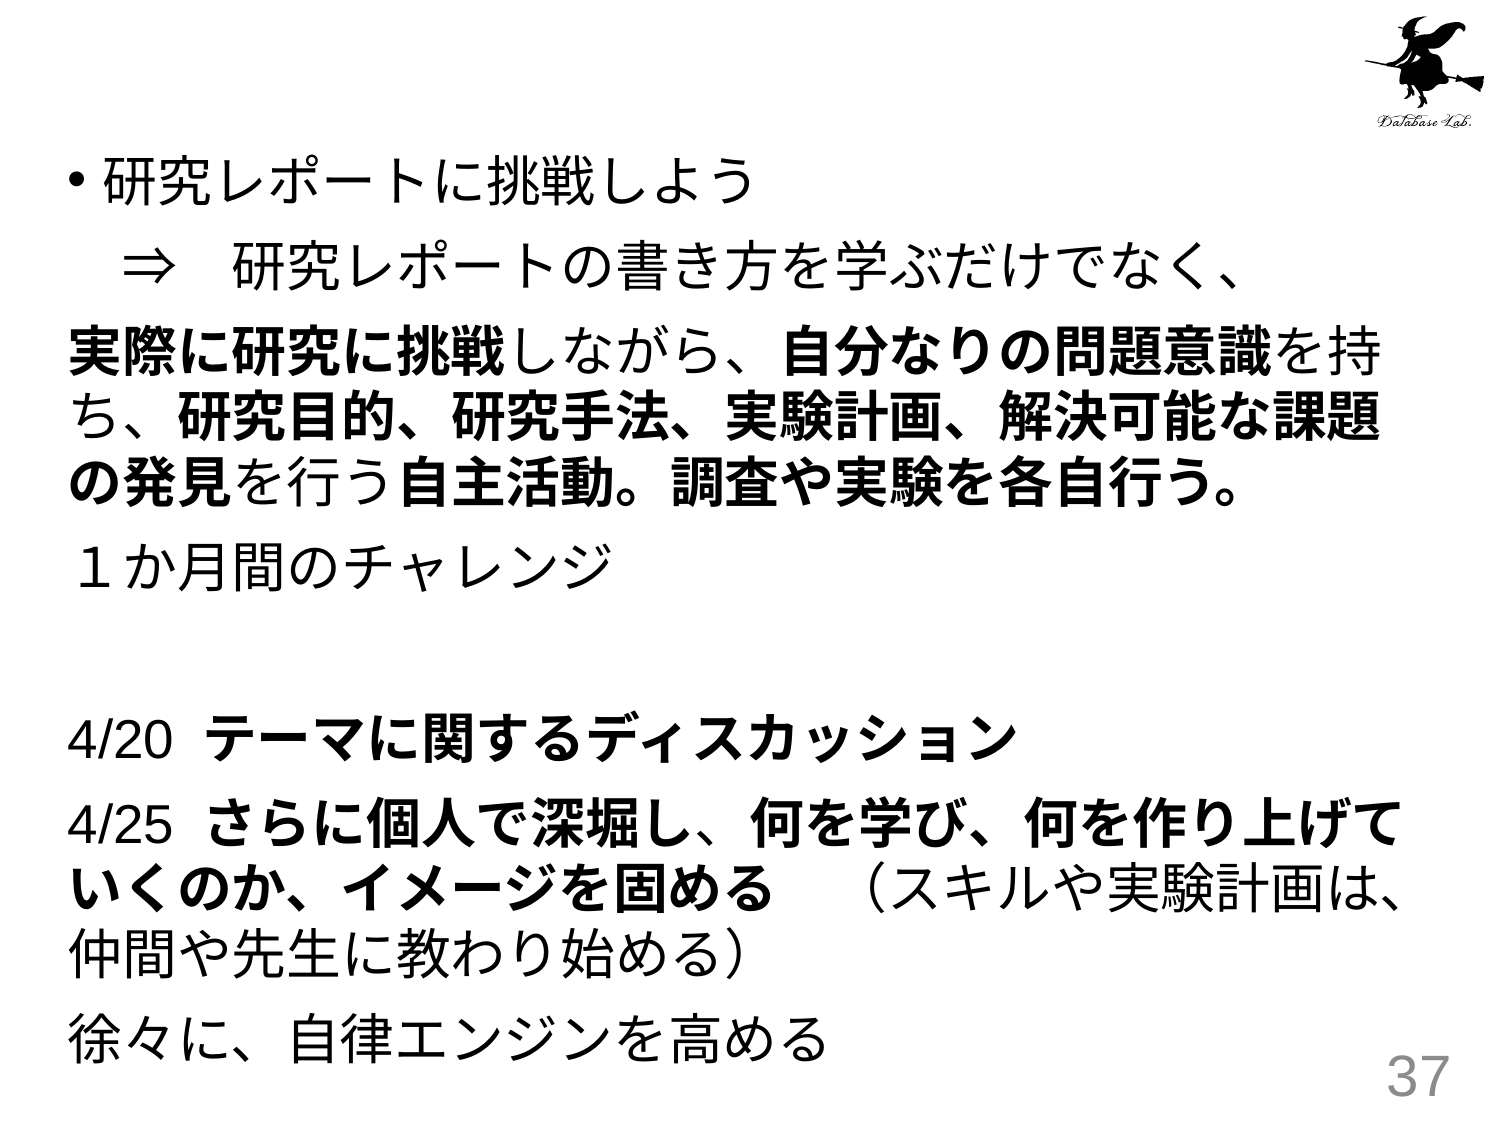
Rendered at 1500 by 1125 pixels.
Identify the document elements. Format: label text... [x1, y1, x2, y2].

picture [1362, 14, 1486, 130]
slide_number 37 [1129, 1042, 1467, 1103]
list 研究レポートに挑戦しよう ⇒ 研究レポートの書き方を学ぶだけでなく、 実際に研究に挑戦しながら、自分なりの問題意識を持ち、研究目的、研究手法、実験計画、解決可能な課題の発見を行う自主活動。調査や実験を各自行う。 １か月間のチャレンジ 4/20 テーマに関するディスカッション 4/25 さらに個人で深堀し、何を学び、何を作り上げていくのか、イメージを固める （スキルや実験計画は、仲間や先生に教わり始める） 徐々に、自律エンジンを高める [52, 138, 1441, 1081]
